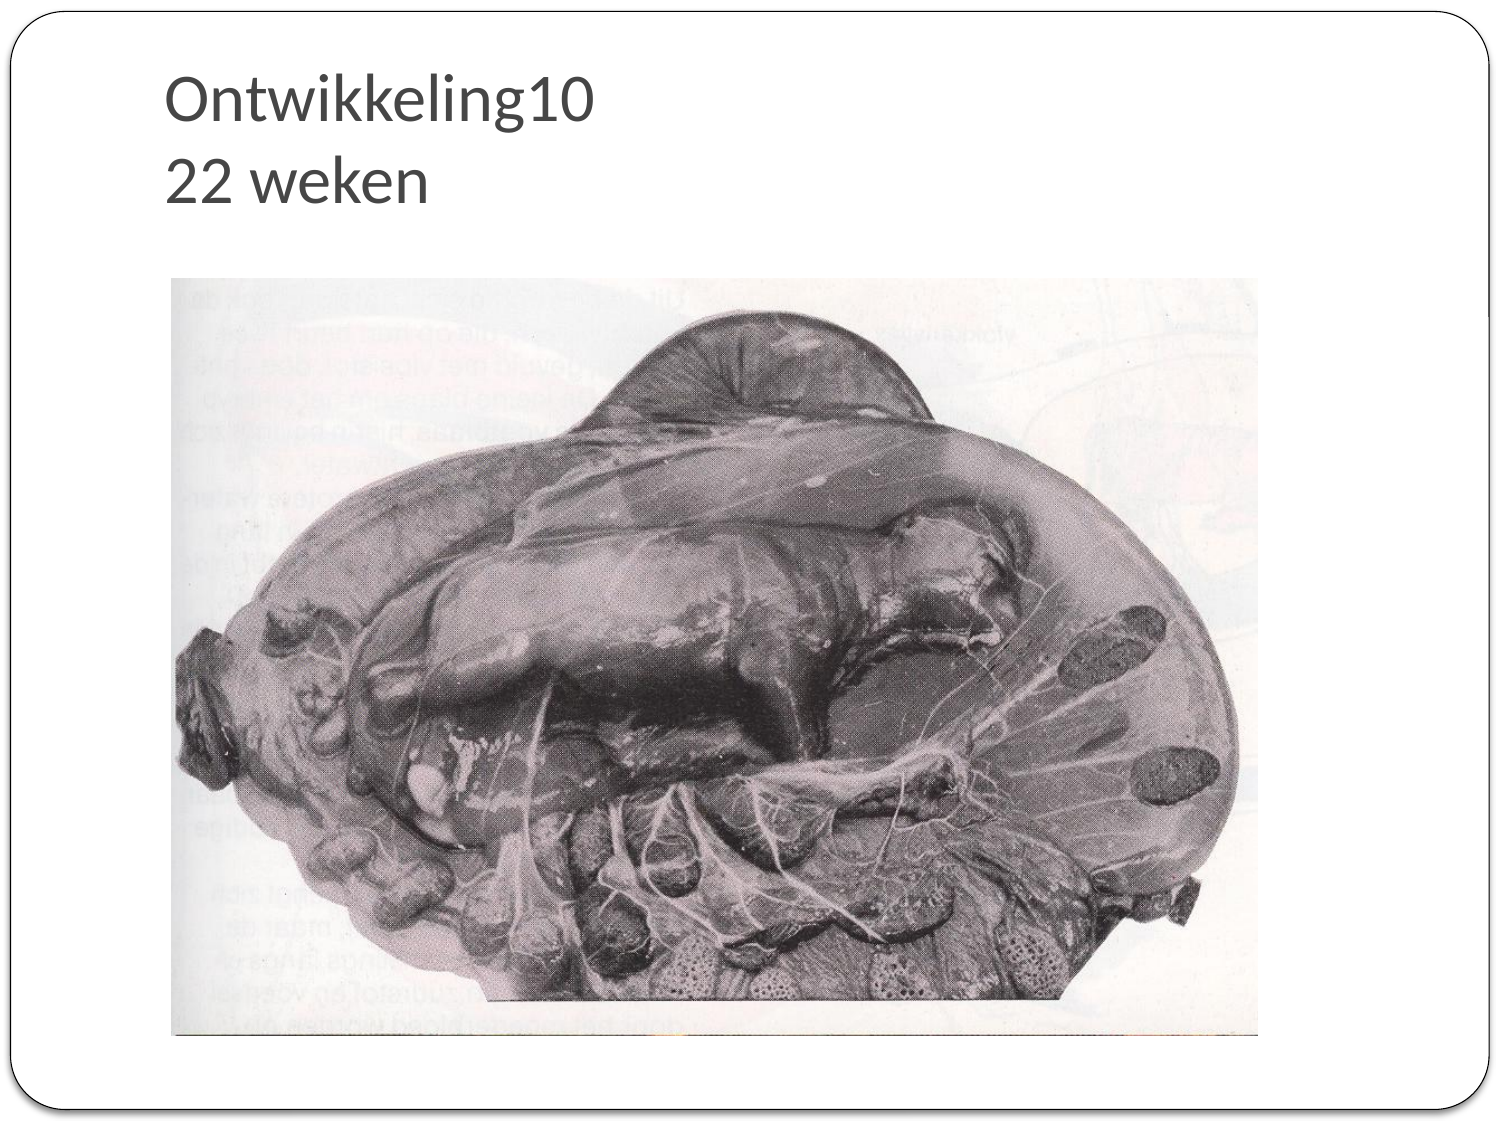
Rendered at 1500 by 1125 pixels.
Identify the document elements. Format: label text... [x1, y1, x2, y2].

picture [170, 278, 1259, 1036]
title Ontwikkeling10 22 weken [150, 45, 1425, 233]
